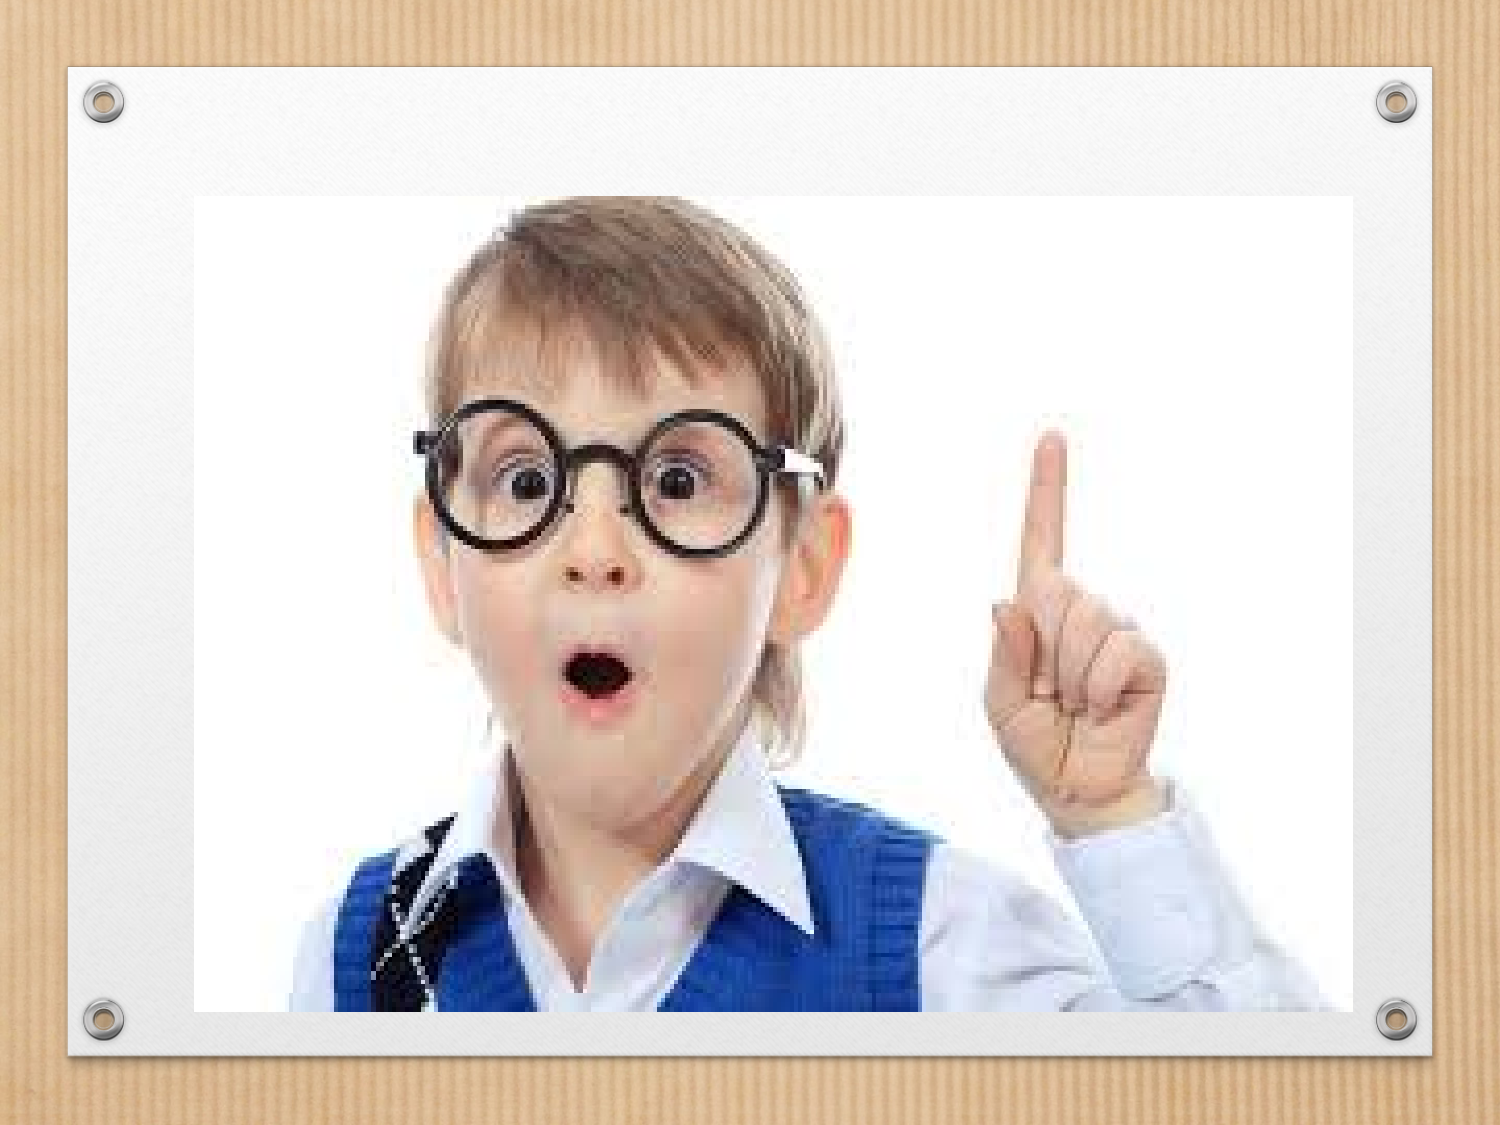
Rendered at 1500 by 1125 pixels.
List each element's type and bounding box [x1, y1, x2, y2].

list [194, 195, 1353, 1012]
picture [0, 0, 1500, 1125]
